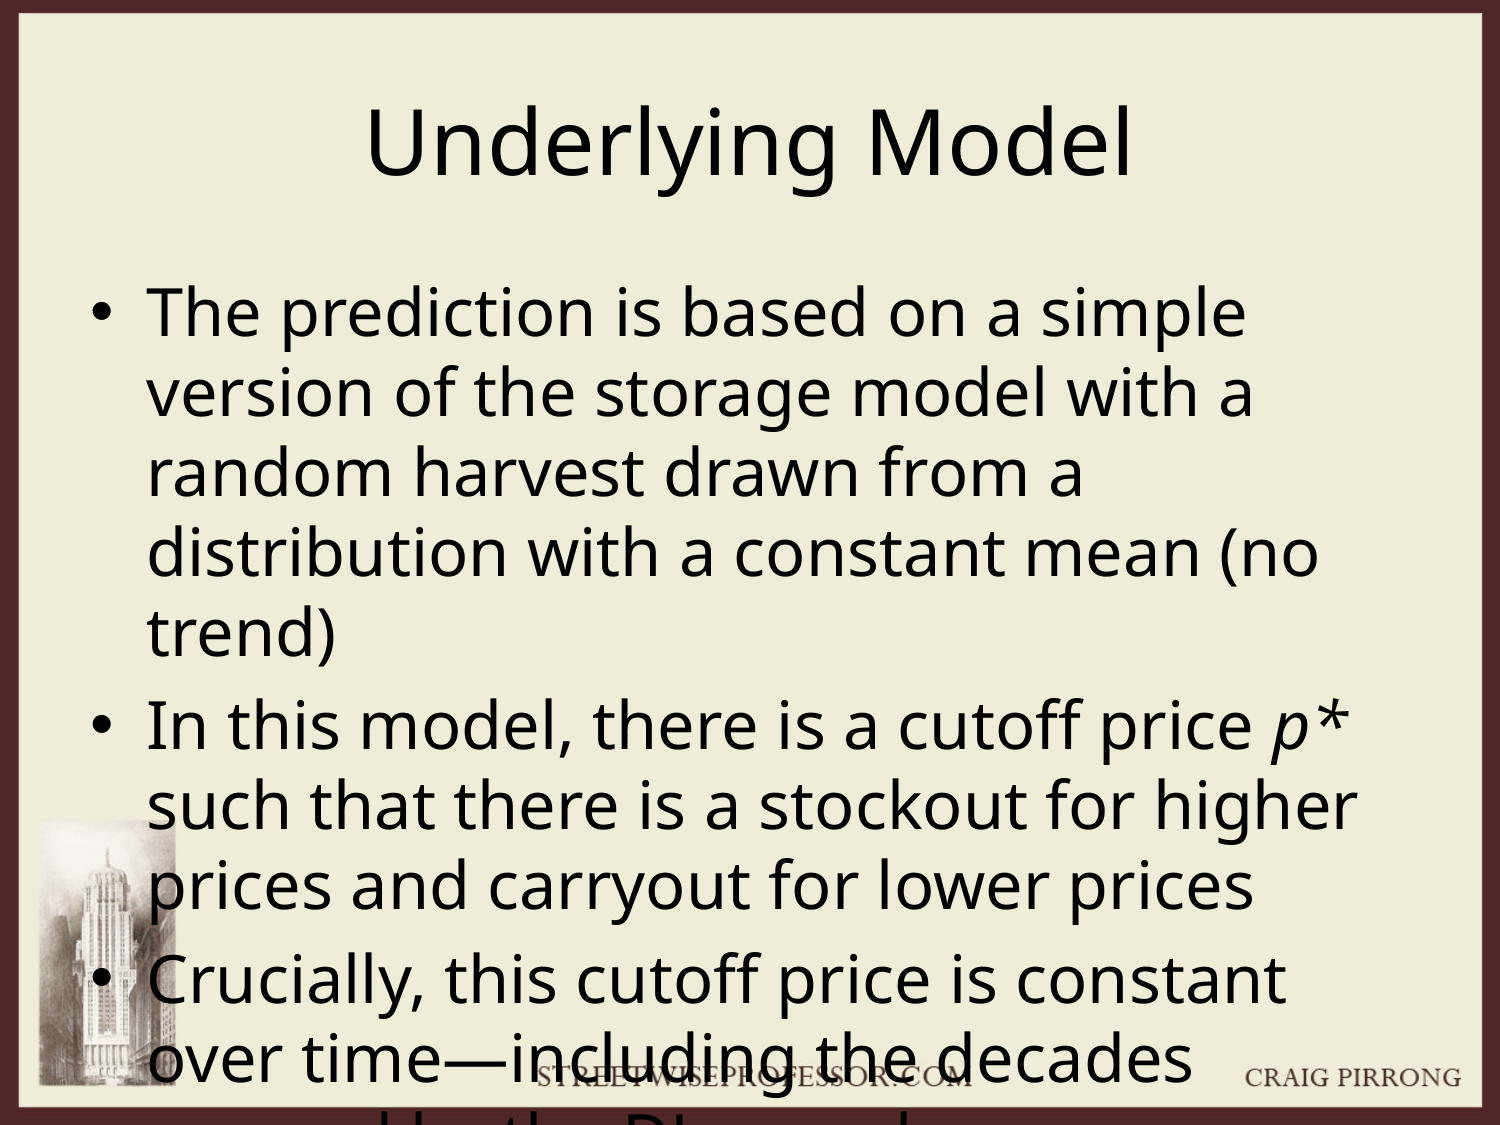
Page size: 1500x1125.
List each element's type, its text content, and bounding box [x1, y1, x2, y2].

title Underlying Model [75, 45, 1425, 233]
list The prediction is based on a simple version of the storage model with a random harvest drawn from a distribution with a constant mean (no trend) In this model, there is a cutoff price p* such that there is a stockout for higher prices and carryout for lower prices Crucially, this cutoff price is constant over time—including the decades covered by the DL sample [75, 262, 1425, 1005]
picture [0, 0, 1500, 1125]
